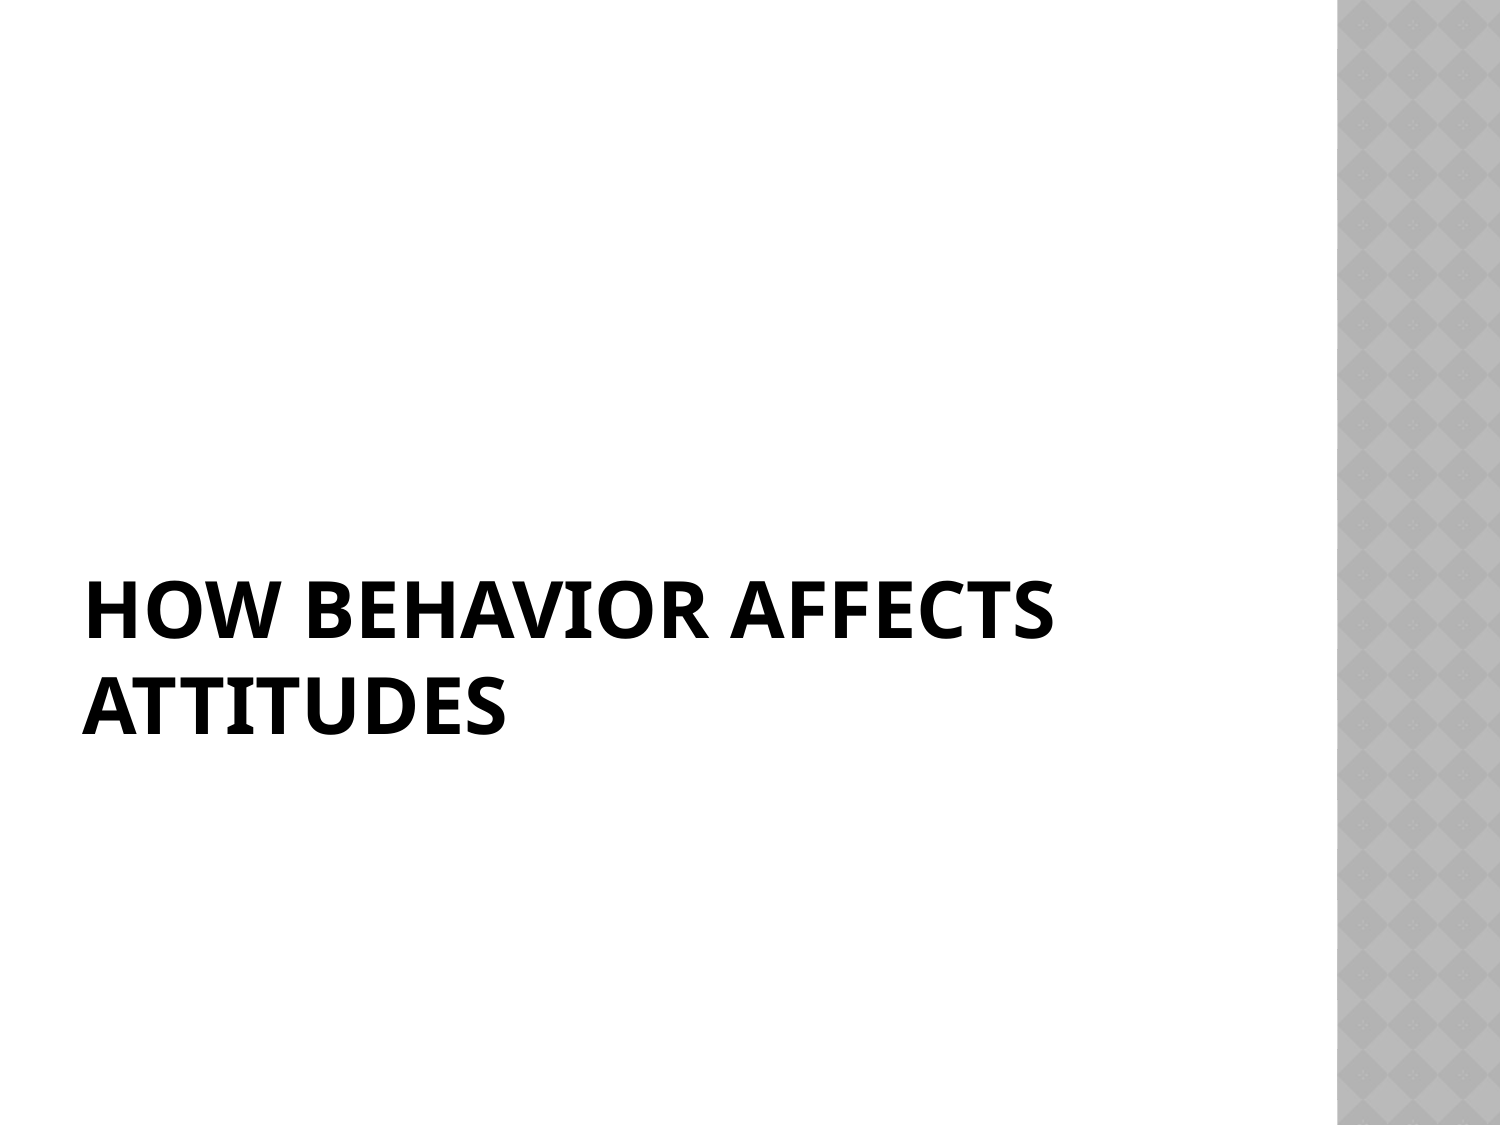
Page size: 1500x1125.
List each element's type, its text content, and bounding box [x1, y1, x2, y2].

title How behavior affects attitudes [75, 52, 1263, 750]
